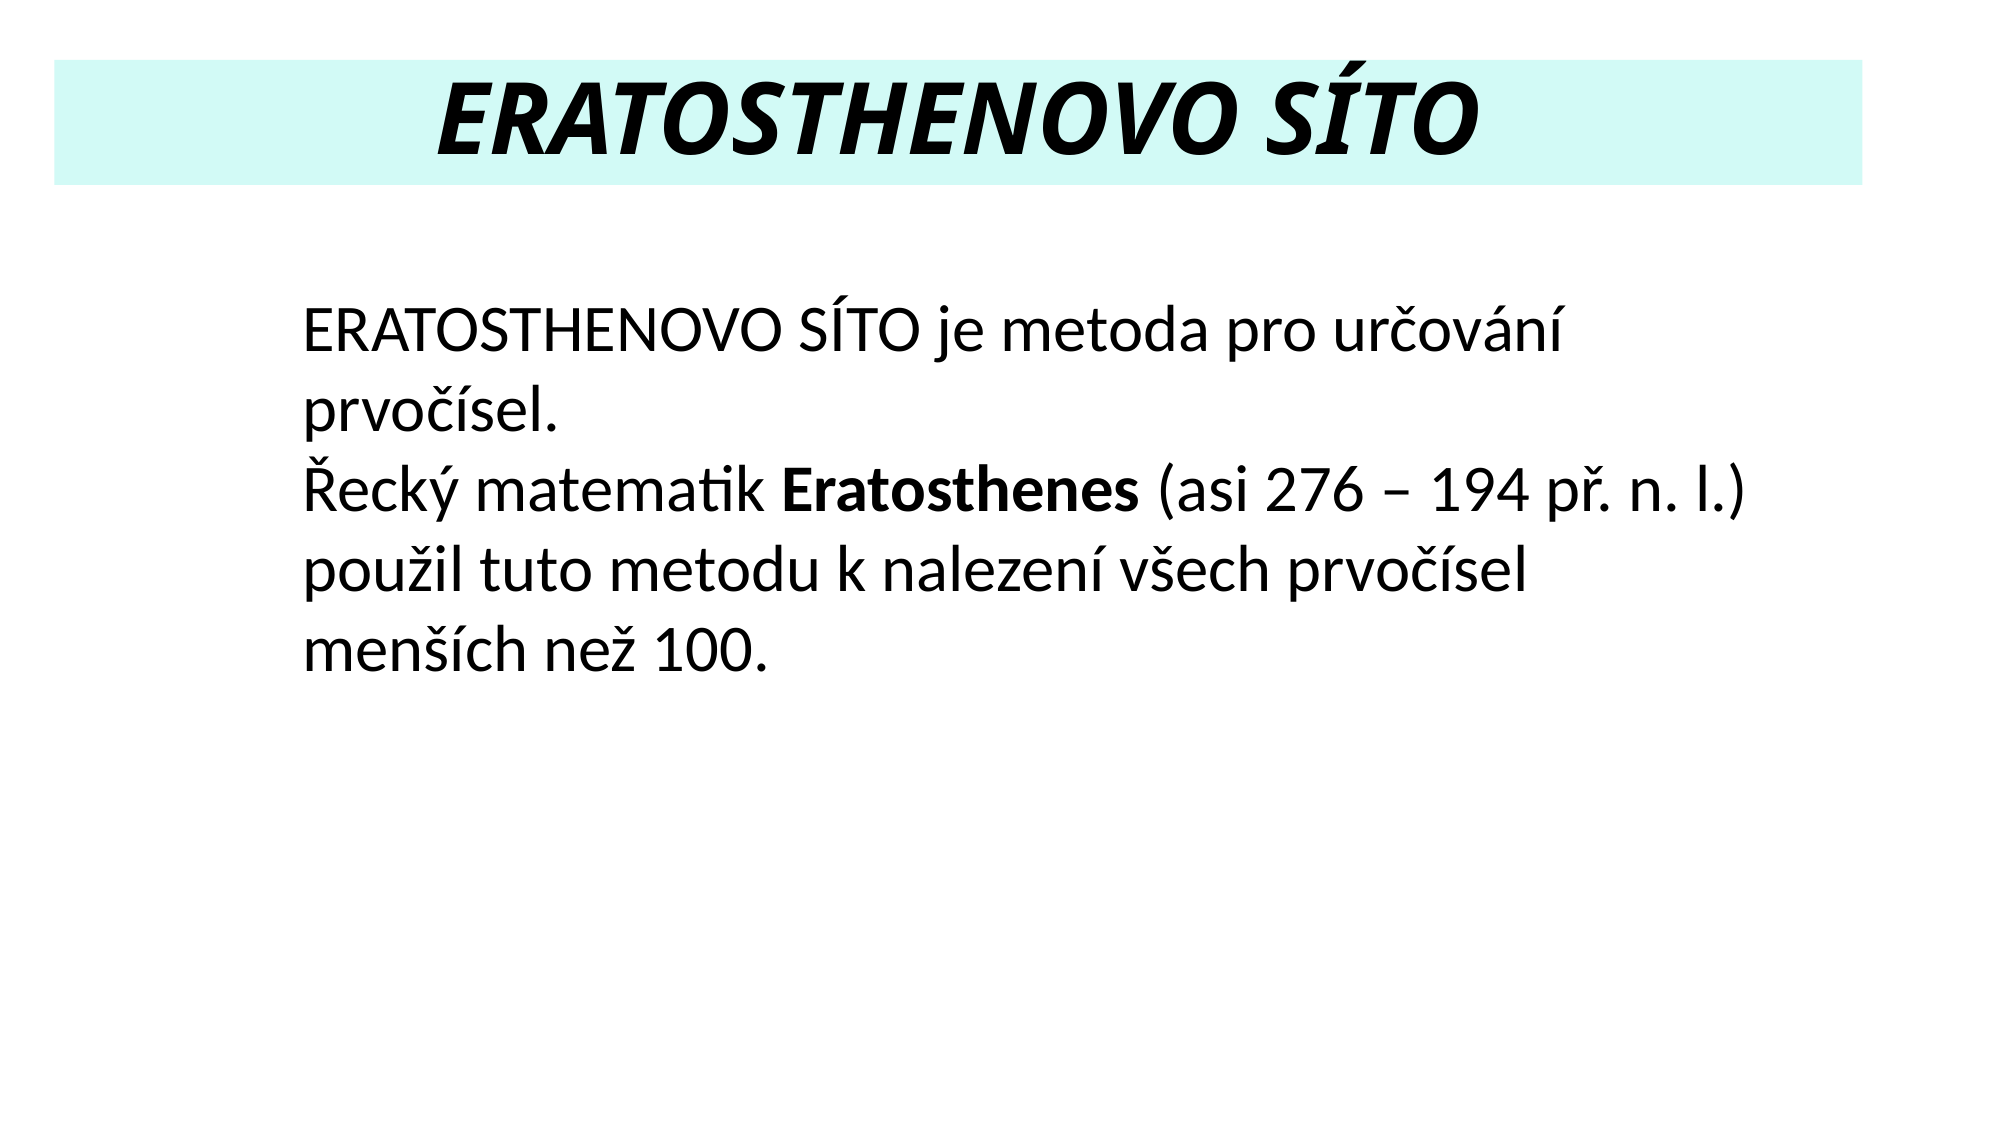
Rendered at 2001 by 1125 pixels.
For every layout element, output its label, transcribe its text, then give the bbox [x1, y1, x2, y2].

text_box ERATOSTHENOVO SÍTO [54, 59, 1863, 185]
text_box ERATOSTHENOVO SÍTO je metoda pro určování prvočísel. Řecký matematik Eratosthenes (asi 276 – 194 př. n. l.) použil tuto metodu k nalezení všech prvočísel menších než 100. [287, 277, 1770, 692]
